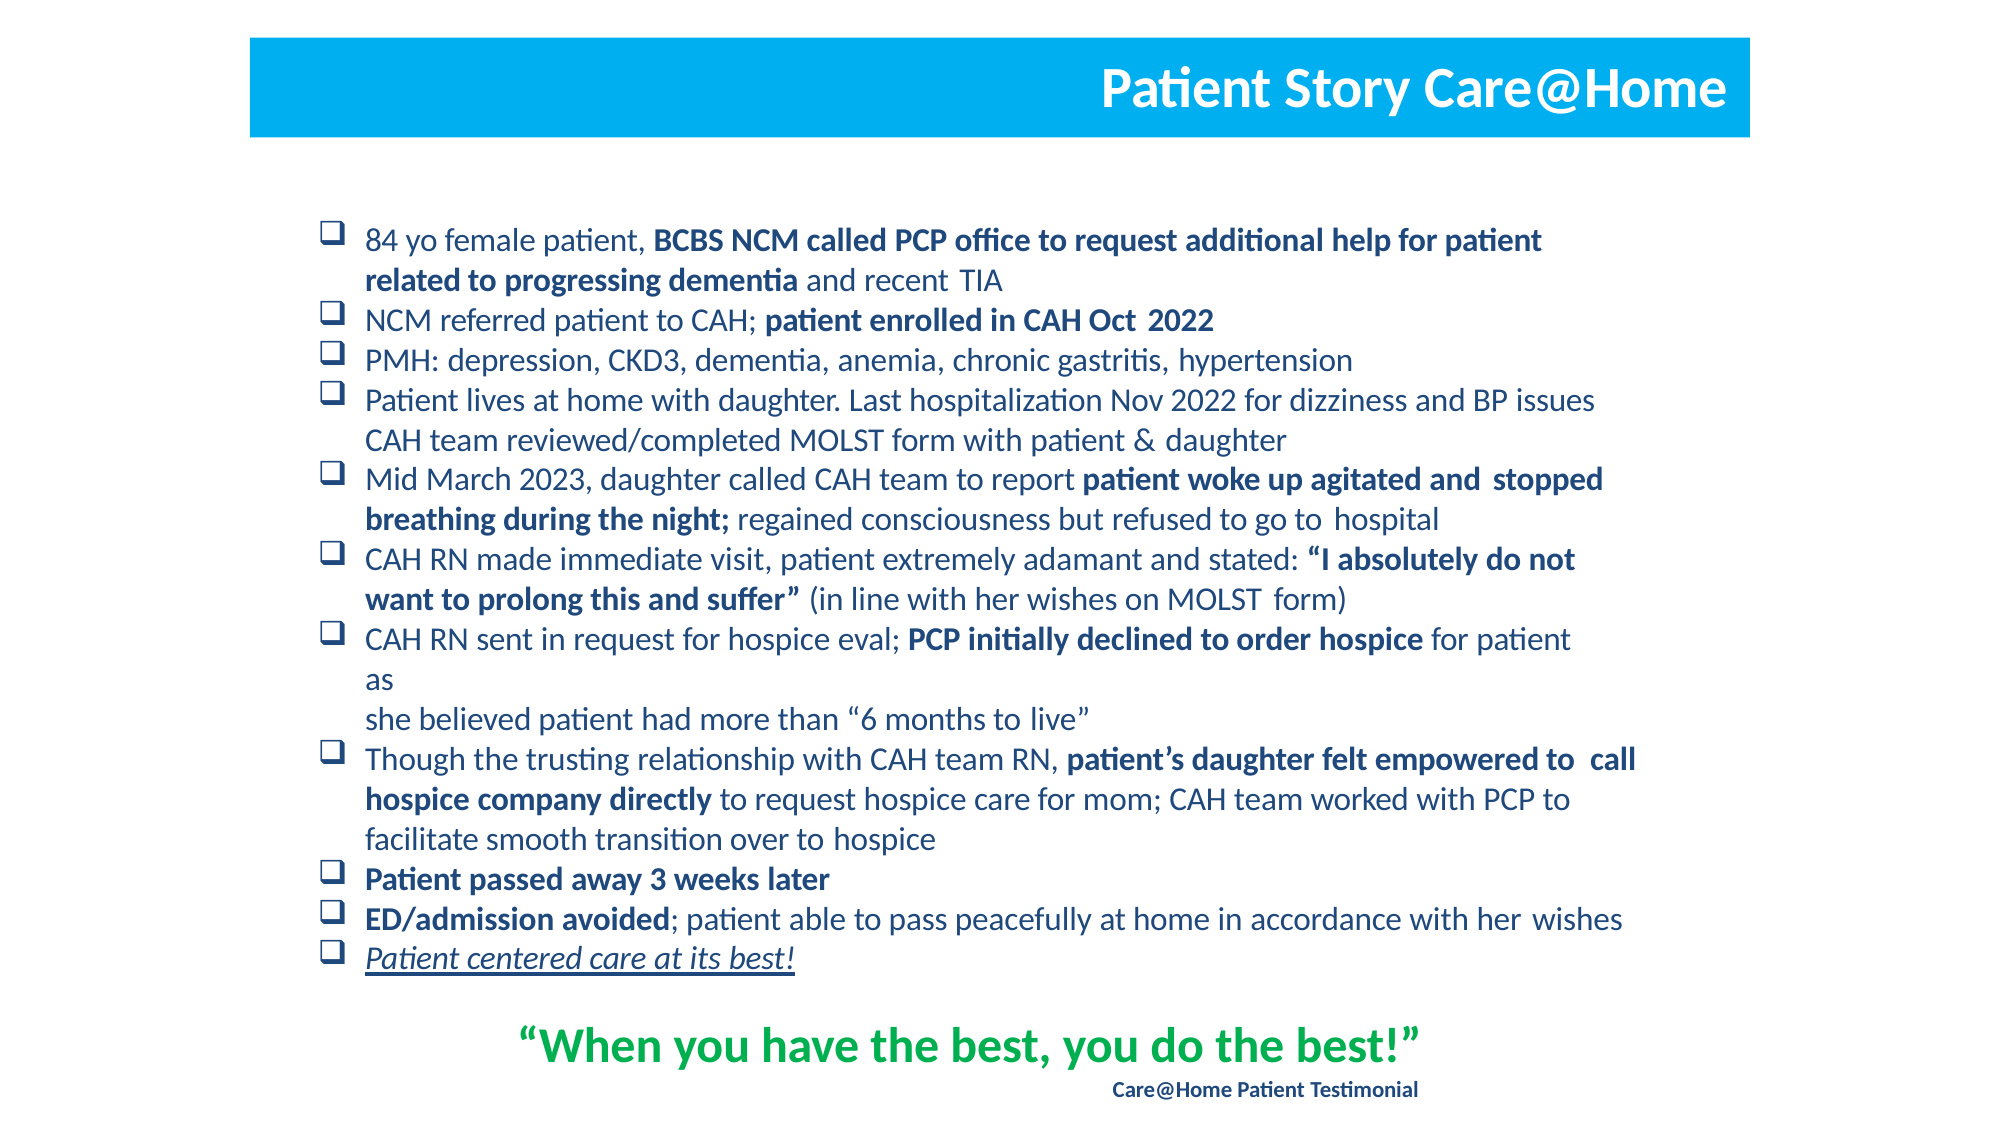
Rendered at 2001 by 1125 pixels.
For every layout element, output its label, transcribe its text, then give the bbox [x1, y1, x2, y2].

text_box 84 yo female patient, BCBS NCM called PCP office to request additional help for patient related to progressing dementia and recent TIA NCM referred patient to CAH; patient enrolled in CAH Oct 2022 PMH: depression, CKD3, dementia, anemia, chronic gastritis, hypertension Patient lives at home with daughter. Last hospitalization Nov 2022 for dizziness and BP issues CAH team reviewed/completed MOLST form with patient & daughter Mid March 2023, daughter called CAH team to report patient woke up agitated and stopped breathing during the night; regained consciousness but refused to go to hospital CAH RN made immediate visit, patient extremely adamant and stated: “I absolutely do not want to prolong this and suffer” (in line with her wishes on MOLST form) CAH RN sent in request for hospice eval; PCP initially declined to order hospice for patient as she believed patient had more than “6 months to live” Though the trusting relationship with CAH team RN, patient’s daughter felt empowered to call hospice company directly to request hospice care for mom; CAH team worked with PCP to facilitate smooth transition over to hospice Patient passed away 3 weeks later ED/admission avoided; patient able to pass peacefully at home in accordance with her wishes Patient centered care at its best! “When you have the best, you do the best!” Care@Home Patient Testimonial [315, 215, 1645, 1102]
title Patient Story Care@Home [1099, 46, 1737, 237]
text_box [249, 37, 1750, 138]
